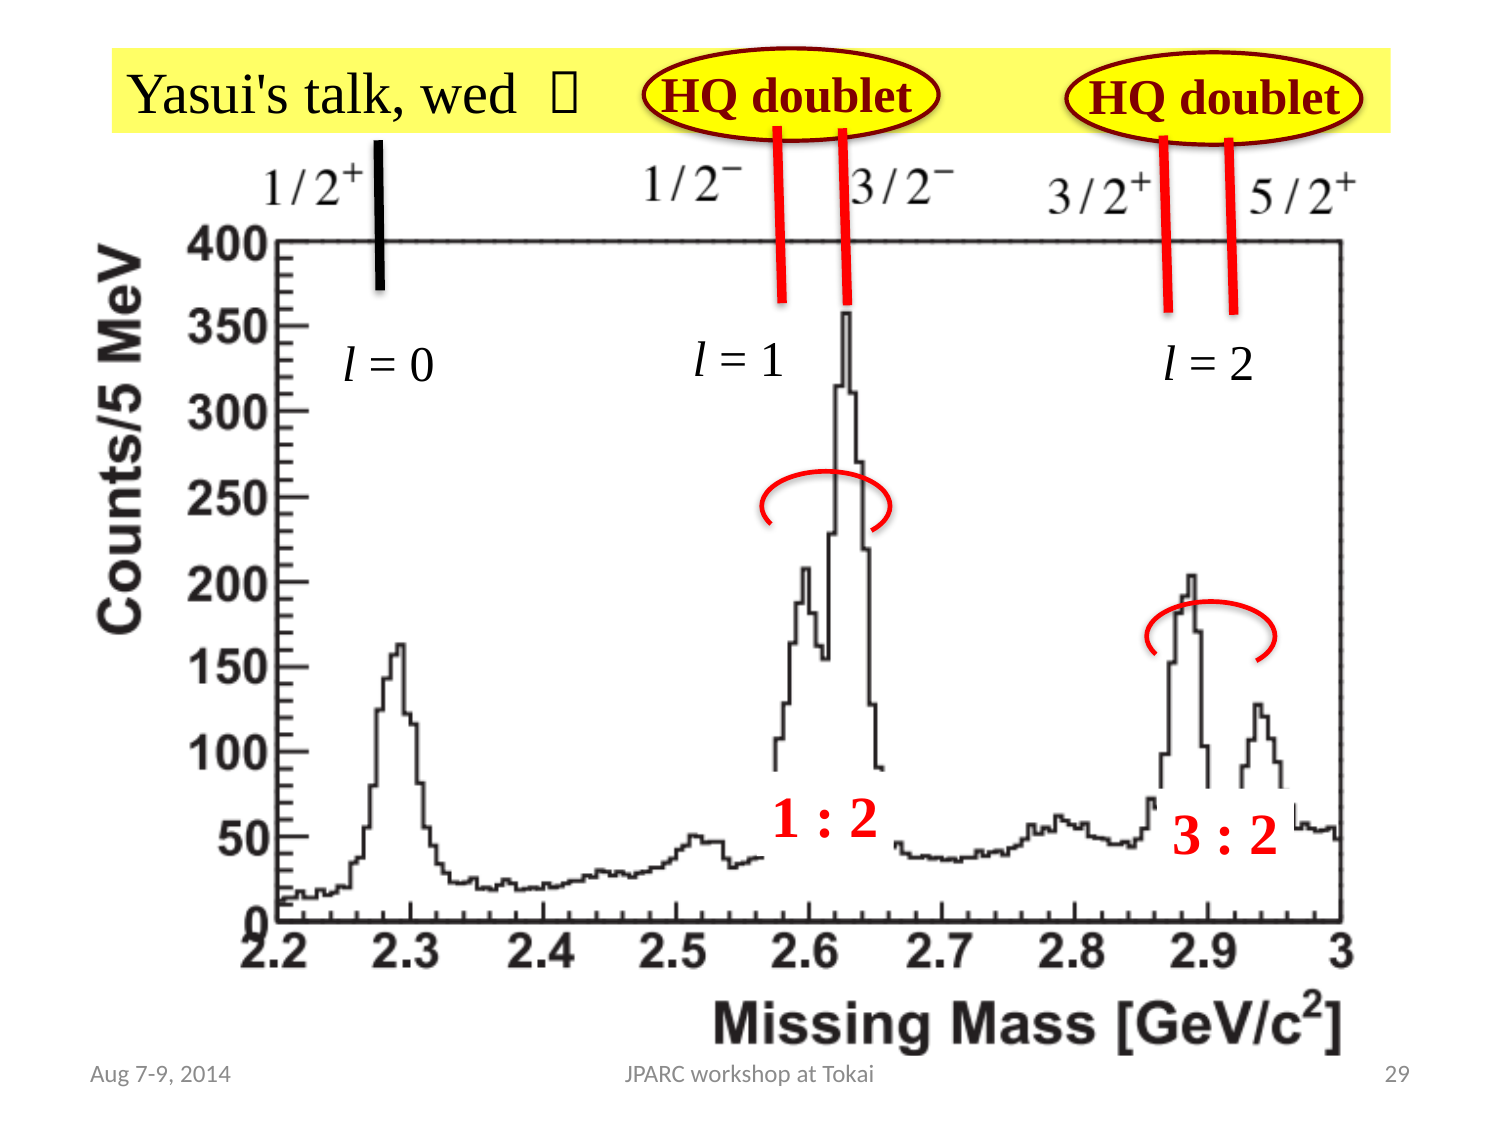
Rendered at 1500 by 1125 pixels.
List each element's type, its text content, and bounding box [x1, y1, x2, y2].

picture [73, 167, 1373, 1056]
text_box Yasui's talk, wed  [1231, 48, 1391, 133]
text_box [714, 46, 868, 53]
footer JPARC workshop at Tokai [512, 1064, 988, 1103]
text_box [261, 54, 1359, 412]
text_box Yasui's talk, wed  [854, 48, 1197, 53]
text_box Yasui's talk, wed  [111, 48, 729, 133]
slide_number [75, 1063, 425, 1103]
slide_number 29 [1074, 1042, 1425, 1103]
